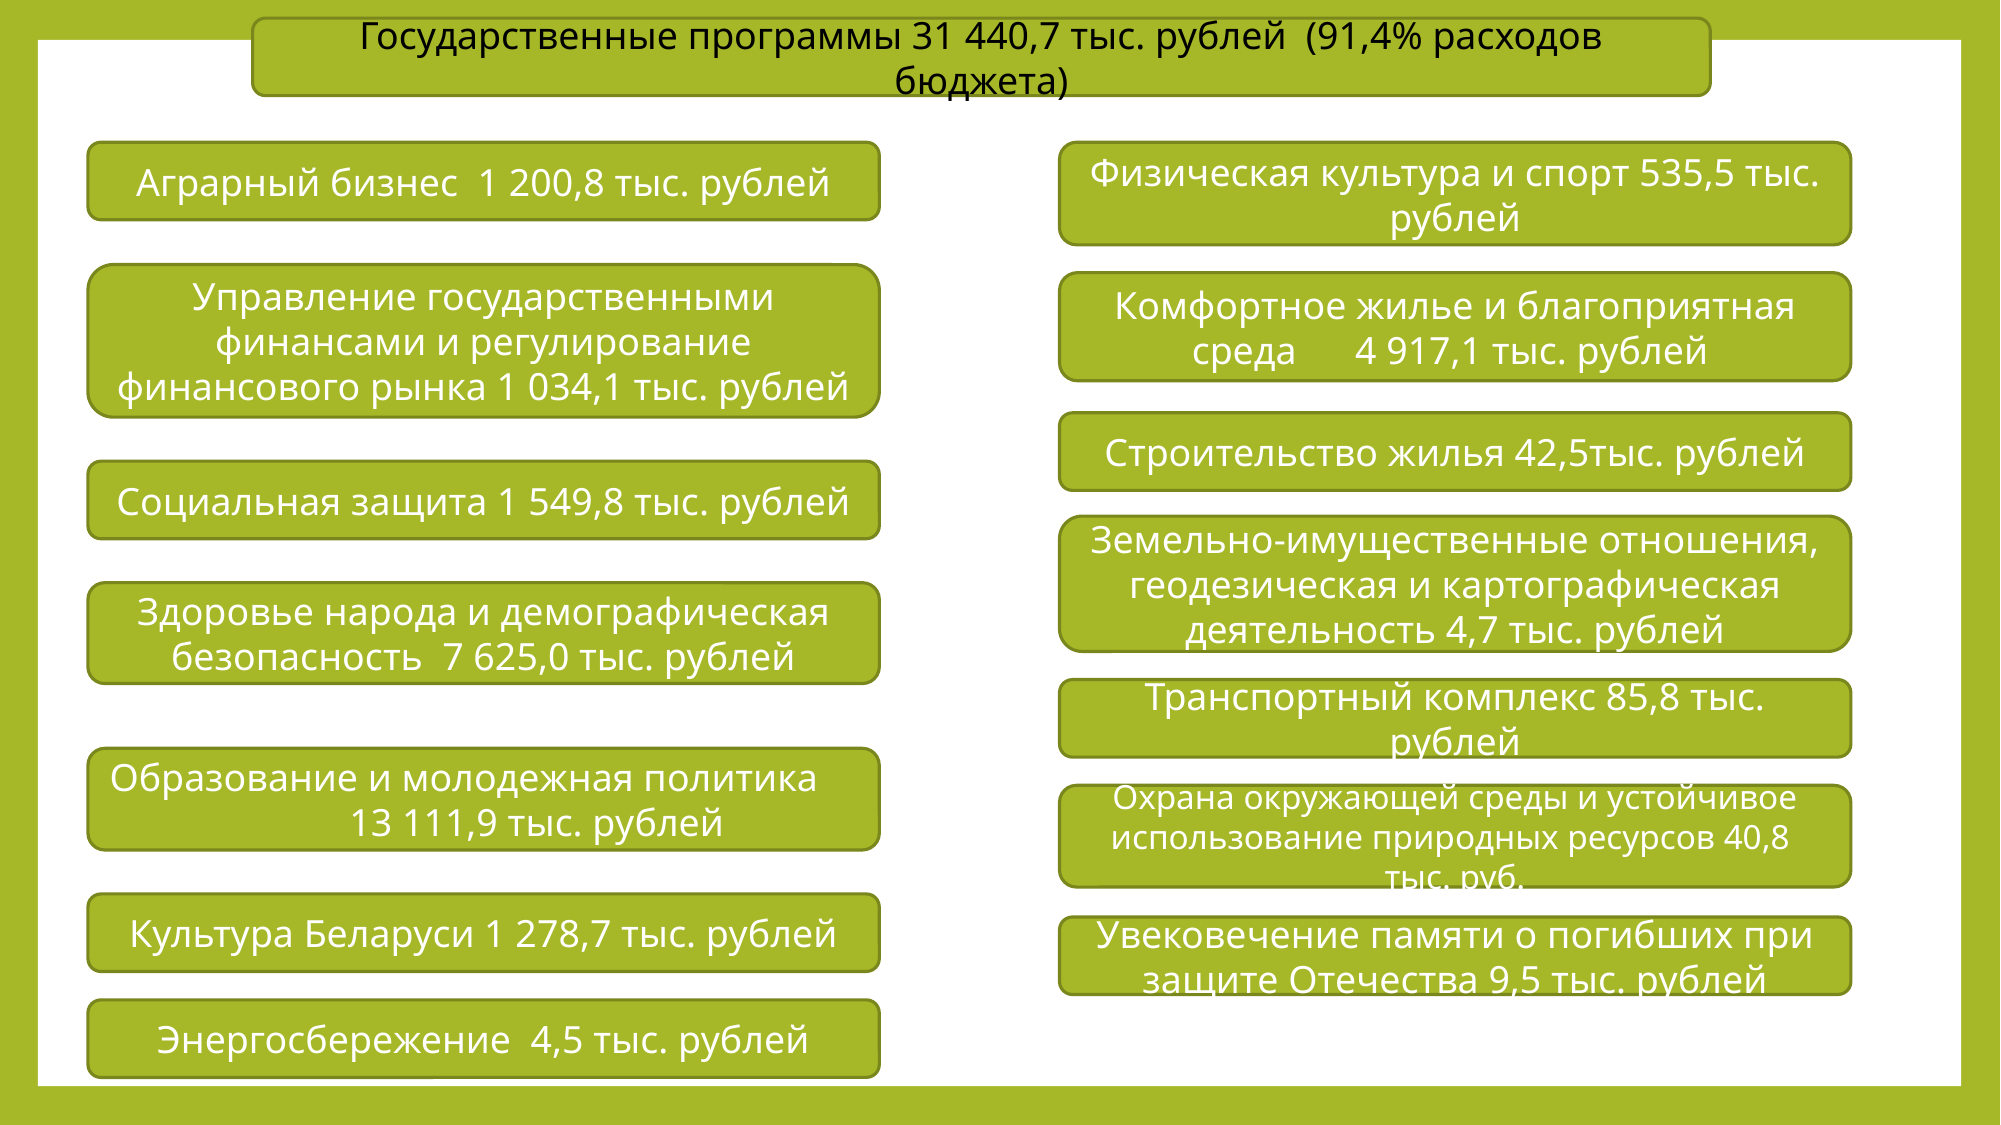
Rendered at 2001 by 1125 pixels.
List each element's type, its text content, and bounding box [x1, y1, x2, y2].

text_box Строительство жилья 42,5тыс. рублей [1057, 411, 1853, 492]
text_box Транспортный комплекс 85,8 тыс. рублей [1057, 677, 1853, 759]
text_box Земельно-имущественные отношения, геодезическая и картографическая деятельность 4,7 тыс. рублей [1057, 514, 1853, 654]
text_box Энергосбережение 4,5 тыс. рублей [86, 998, 881, 1080]
text_box Увековечение памяти о погибших при защите Отечества 9,5 тыс. рублей [1057, 915, 1853, 997]
text_box Государственные программы 31 440,7 тыс. рублей (91,4% расходов бюджета) [251, 16, 1712, 98]
text_box Социальная защита 1 549,8 тыс. рублей [86, 459, 881, 541]
text_box Здоровье народа и демографическая безопасность 7 625,0 тыс. рублей [86, 581, 881, 686]
text_box Комфортное жилье и благоприятная среда 4 917,1 тыс. рублей [1057, 271, 1853, 383]
text_box Культура Беларуси 1 278,7 тыс. рублей [86, 892, 881, 974]
text_box Образование и молодежная политика 13 111,9 тыс. рублей [86, 746, 881, 852]
text_box Управление государственными финансами и регулирование финансового рынка 1 034,1 тыс. рублей [86, 262, 881, 419]
text_box Охрана окружающей среды и устойчивое использование природных ресурсов 40,8 тыс. руб. [1057, 783, 1853, 889]
text_box Аграрный бизнес 1 200,8 тыс. рублей [86, 140, 881, 222]
text_box Физическая культура и спорт 535,5 тыс. рублей [1057, 140, 1853, 247]
